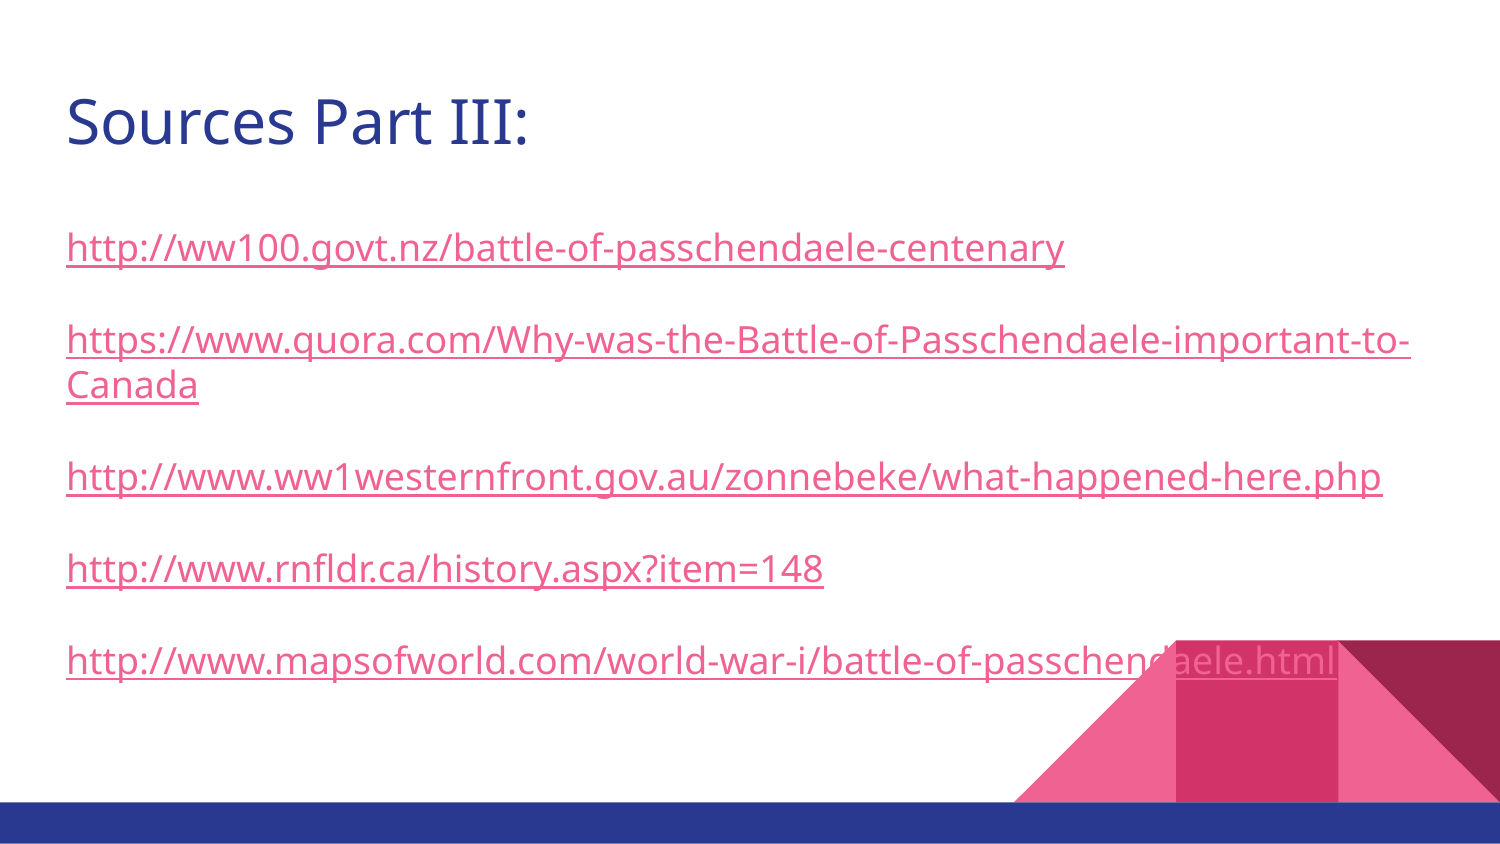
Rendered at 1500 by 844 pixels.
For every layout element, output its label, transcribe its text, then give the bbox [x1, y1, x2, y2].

title Sources Part III: [51, 67, 1449, 167]
list http://ww100.govt.nz/battle-of-passchendaele-centenary https://www.quora.com/Why-was-the-Battle-of-Passchendaele-important-to-Canada http://www.ww1westernfront.gov.au/zonnebeke/what-happened-here.php http://www.rnfldr.ca/history.aspx?item=148 http://www.mapsofworld.com/world-war-i/battle-of-passchendaele.html [51, 201, 1449, 750]
